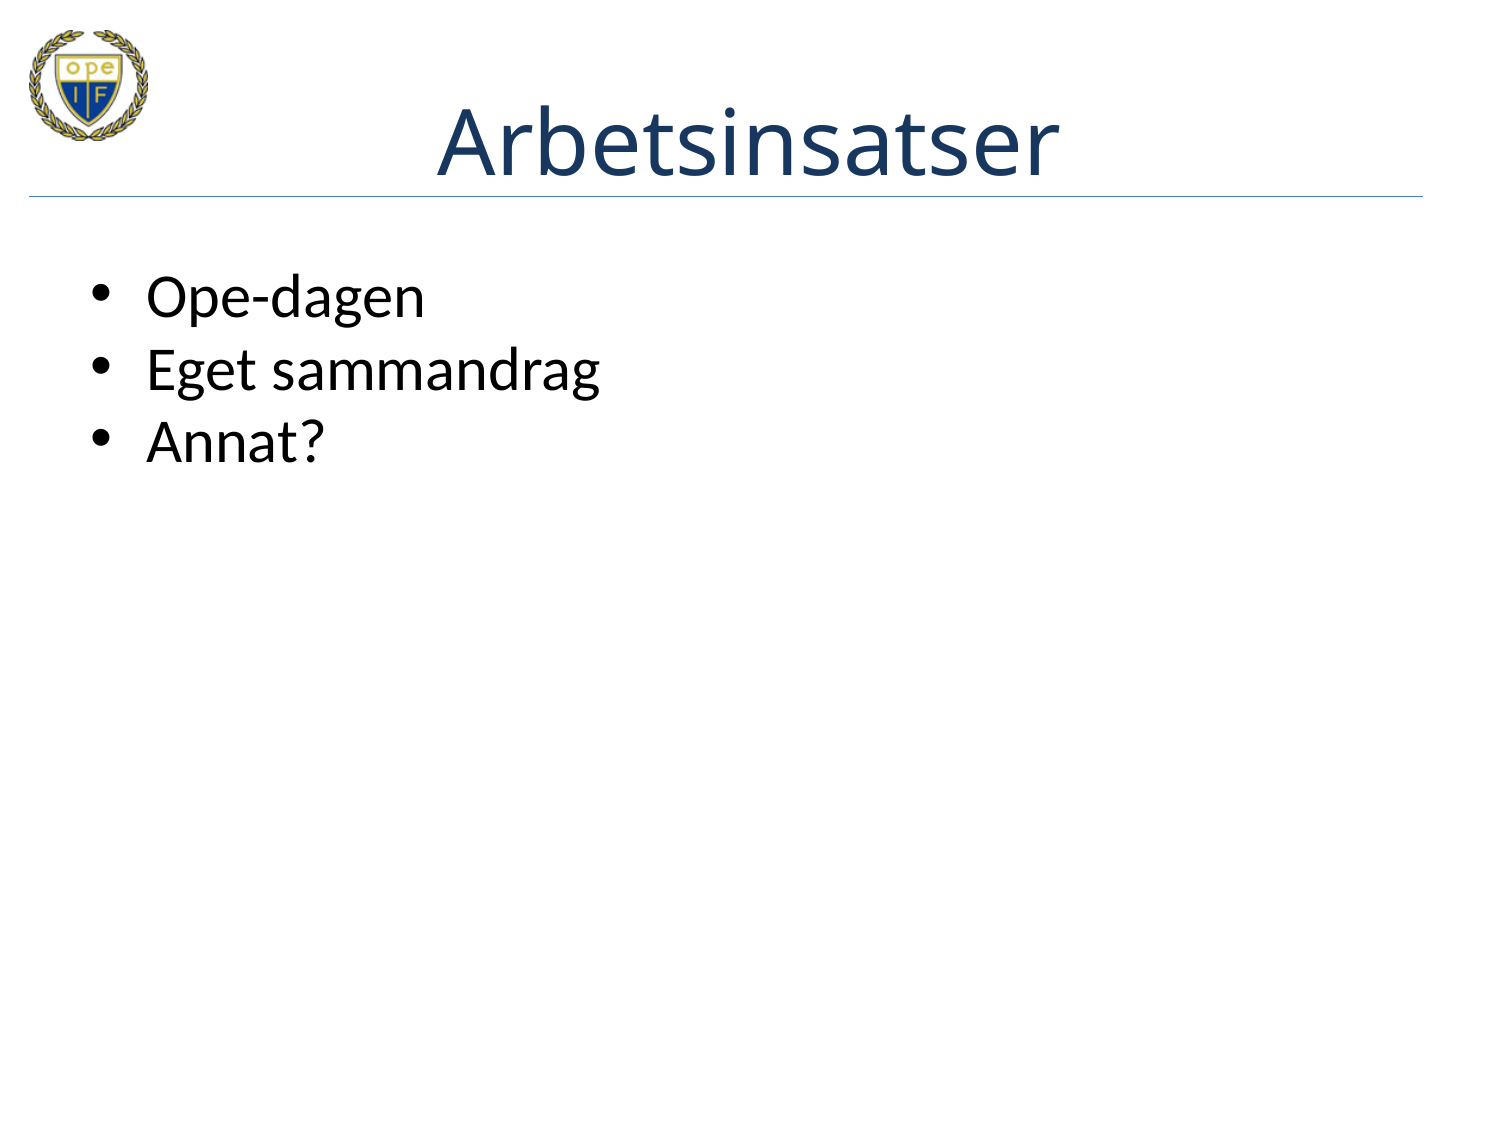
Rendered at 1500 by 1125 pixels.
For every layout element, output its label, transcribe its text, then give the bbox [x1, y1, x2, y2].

title Arbetsinsatser [74, 44, 1426, 233]
picture [29, 30, 148, 142]
list Ope-dagen Eget sammandrag Annat? [74, 262, 1426, 1006]
